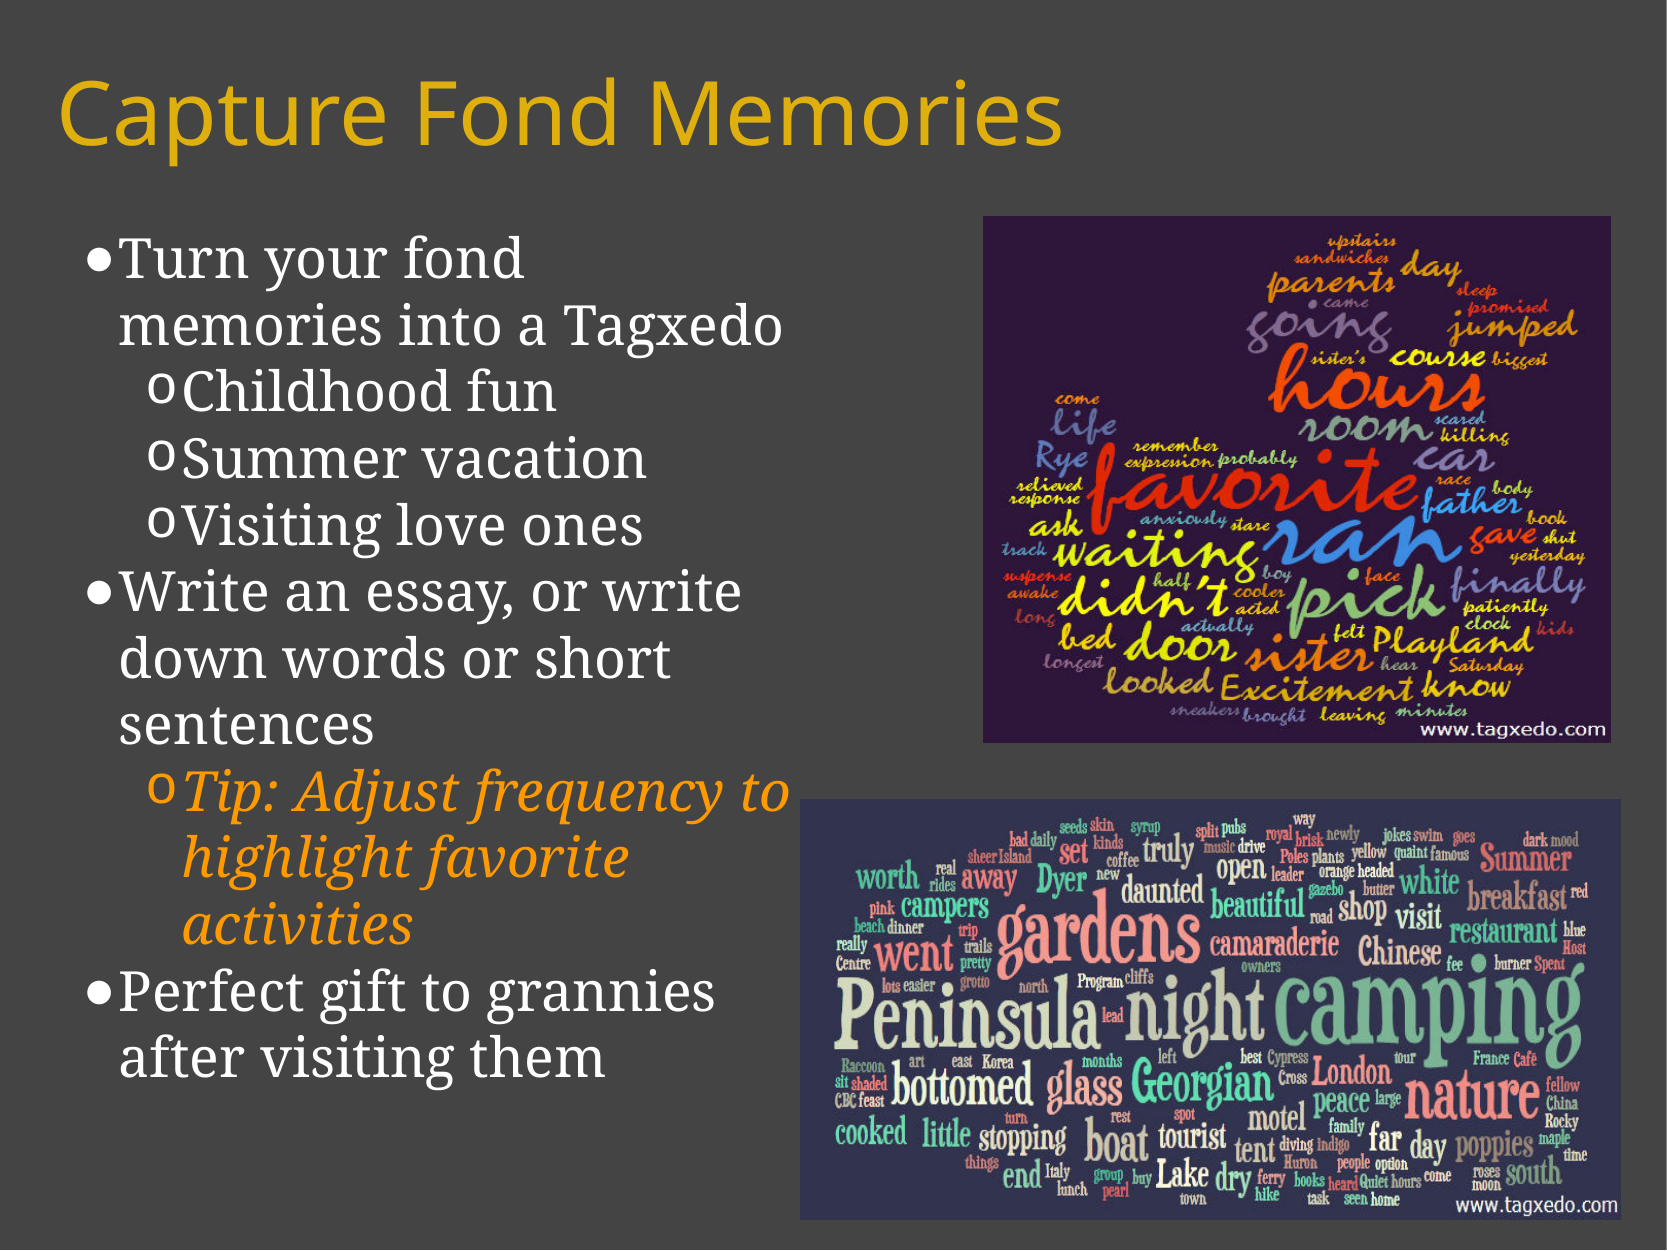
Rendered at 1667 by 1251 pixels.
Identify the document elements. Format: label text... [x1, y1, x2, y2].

title Capture Fond Memories [50, 50, 1630, 213]
list Turn your fond memories into a Tagxedo Childhood fun Summer vacation Visiting love ones Write an essay, or write down words or short sentences Tip: Adjust frequency to highlight favorite activities Perfect gift to grannies after visiting them [50, 216, 799, 1170]
picture [0, 0, 1667, 1250]
